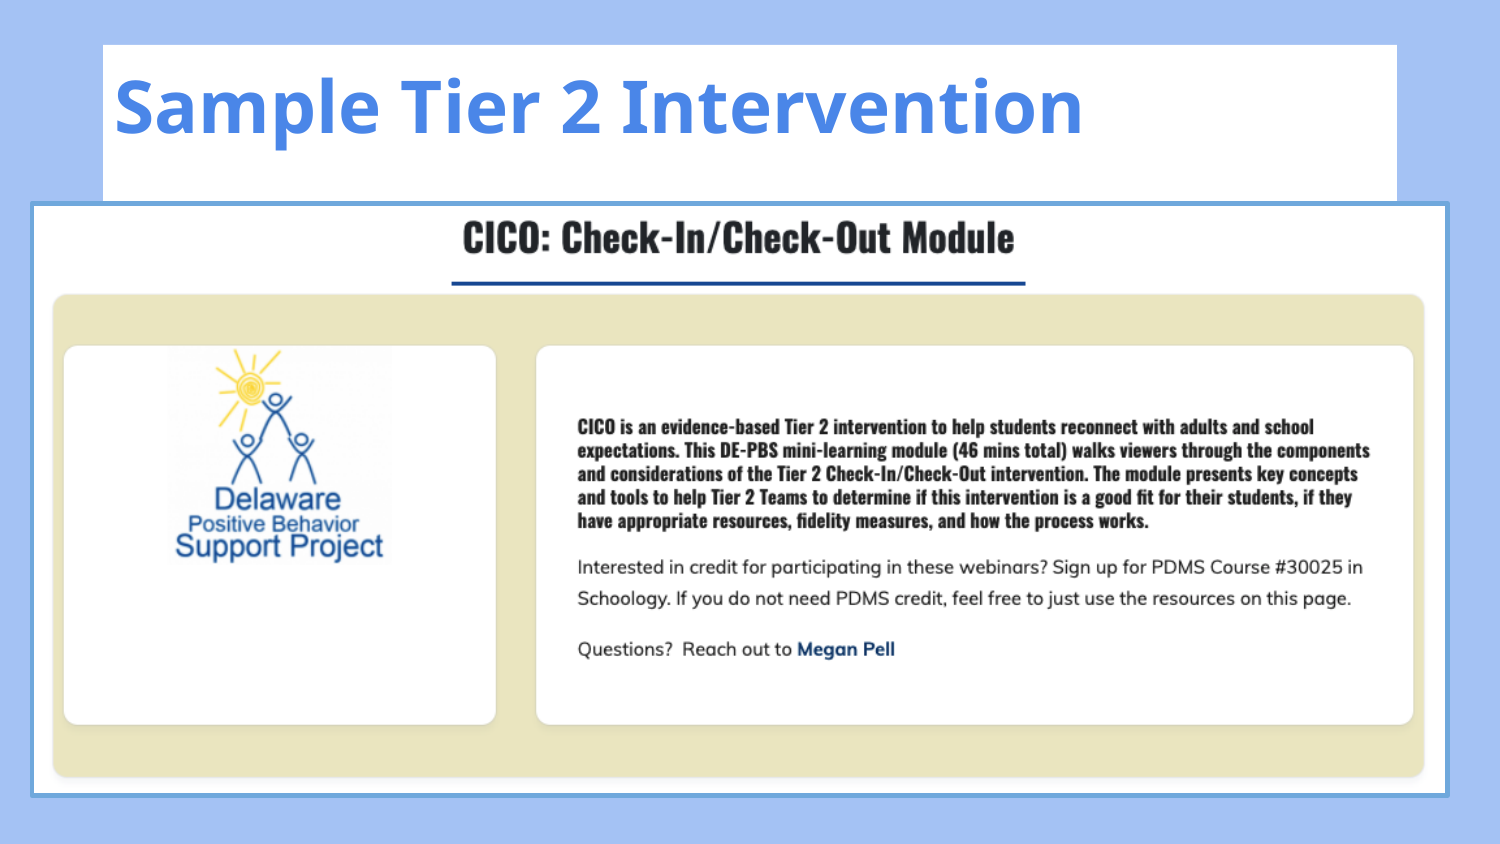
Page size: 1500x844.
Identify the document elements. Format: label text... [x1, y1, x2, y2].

picture [34, 205, 1446, 794]
title Sample Tier 2 Intervention [103, 44, 1397, 201]
